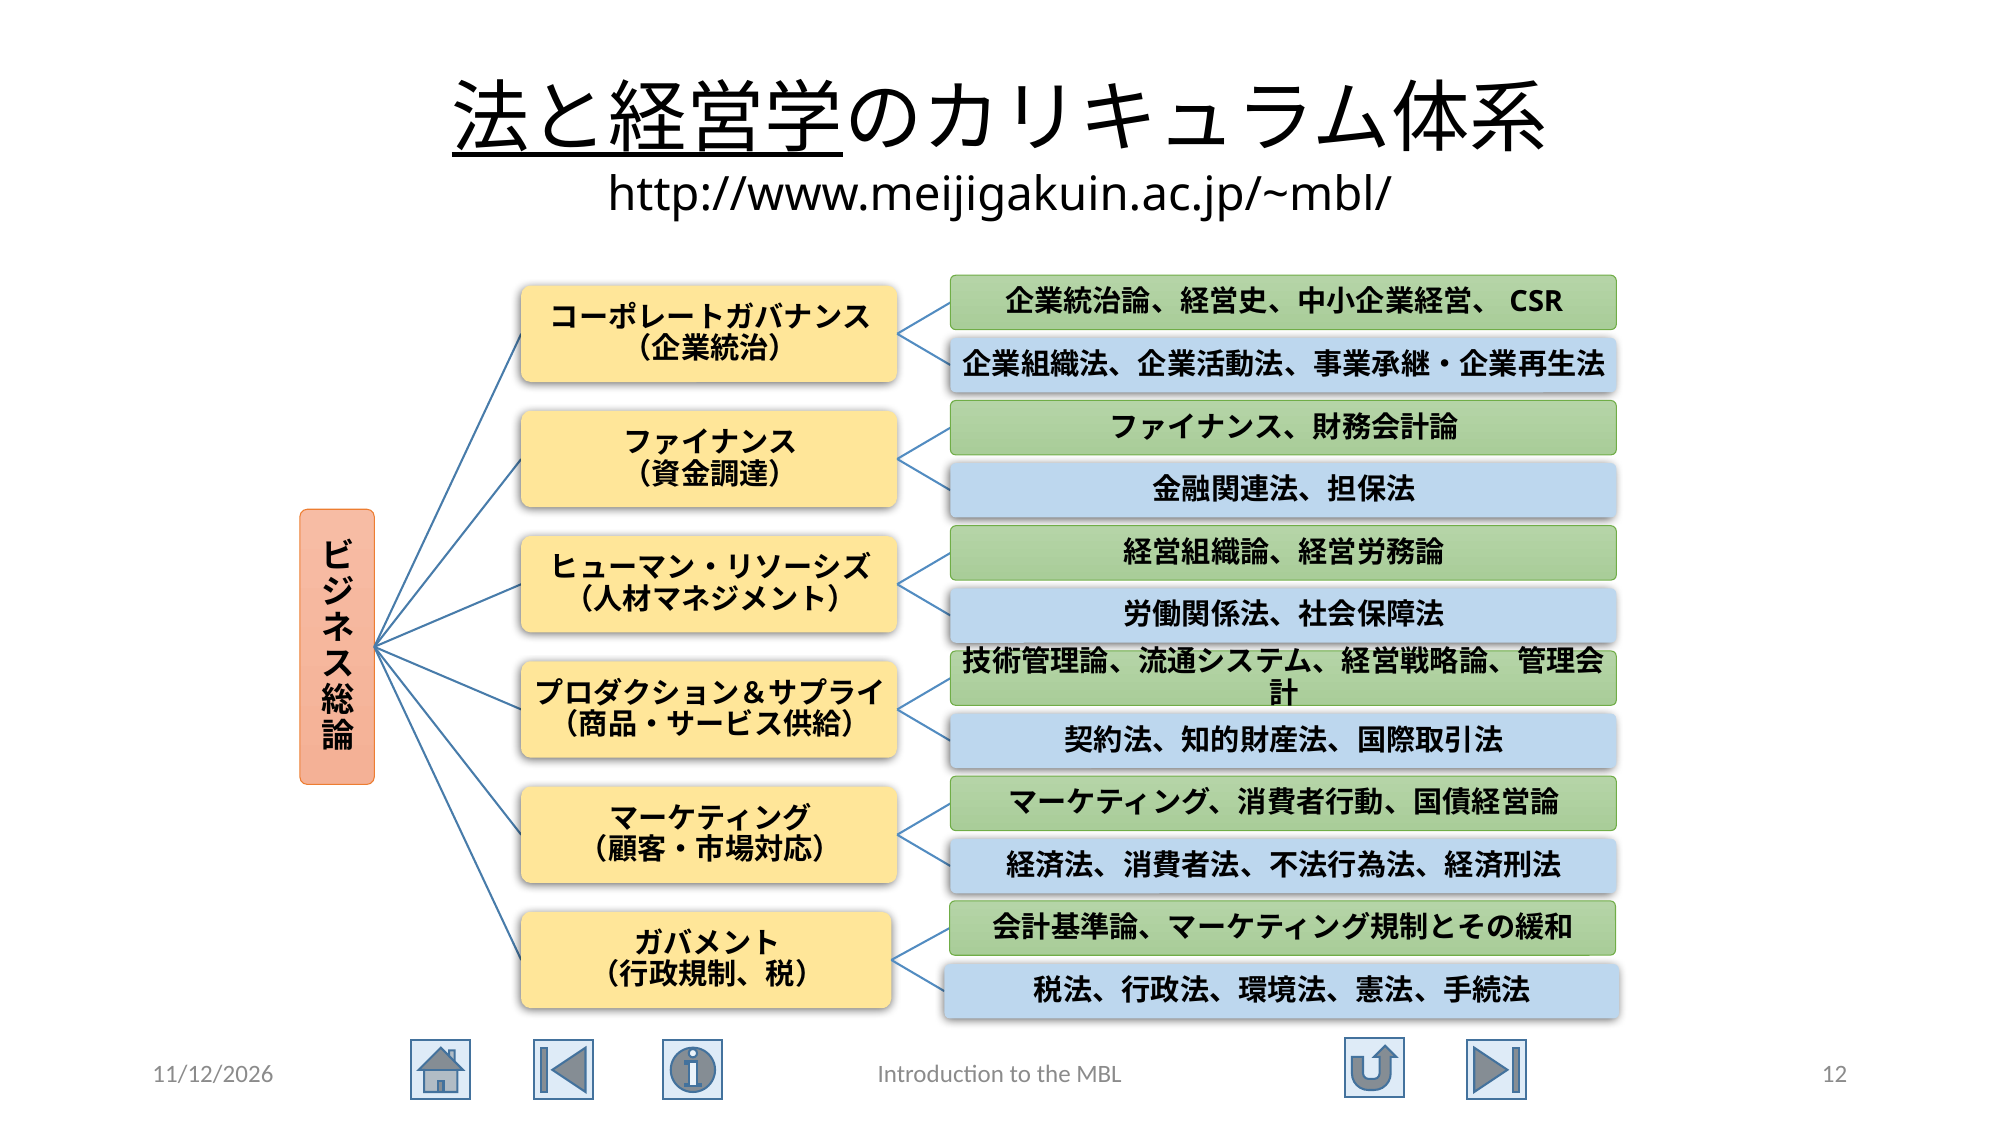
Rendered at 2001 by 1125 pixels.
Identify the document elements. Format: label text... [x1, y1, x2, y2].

title 法と経営学のカリキュラム体系 http://www.meijigakuin.ac.jp/~mbl/ [137, 59, 1863, 229]
slide_number 12 [1412, 1042, 1863, 1103]
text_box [299, 274, 1706, 1019]
footer Introduction to the MBL [662, 1042, 1338, 1103]
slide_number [137, 1042, 588, 1103]
